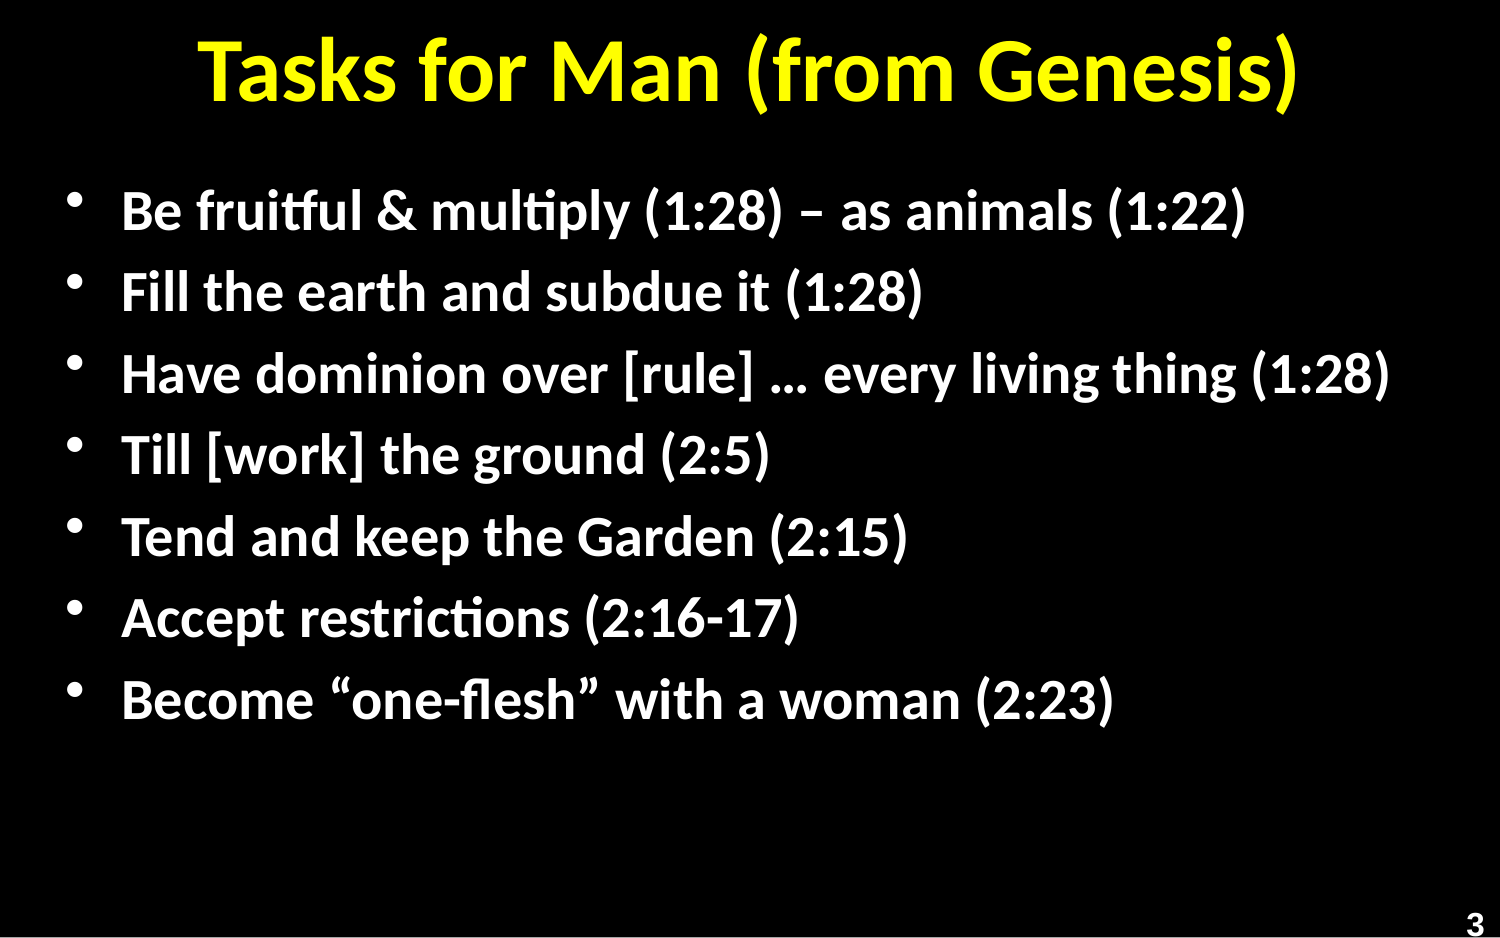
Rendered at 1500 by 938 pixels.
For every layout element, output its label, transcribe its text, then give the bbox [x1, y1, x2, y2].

slide_number 3 [1425, 895, 1500, 938]
title Tasks for Man (from Genesis) [112, 22, 1388, 107]
list Be fruitful & multiply (1:28) – as animals (1:22) Fill the earth and subdue it (1:28) Have dominion over [rule] … every living thing (1:28) Till [work] the ground (2:5) Tend and keep the Garden (2:15) Accept restrictions (2:16-17) Become “one-flesh” with a woman (2:23) [50, 164, 1450, 792]
